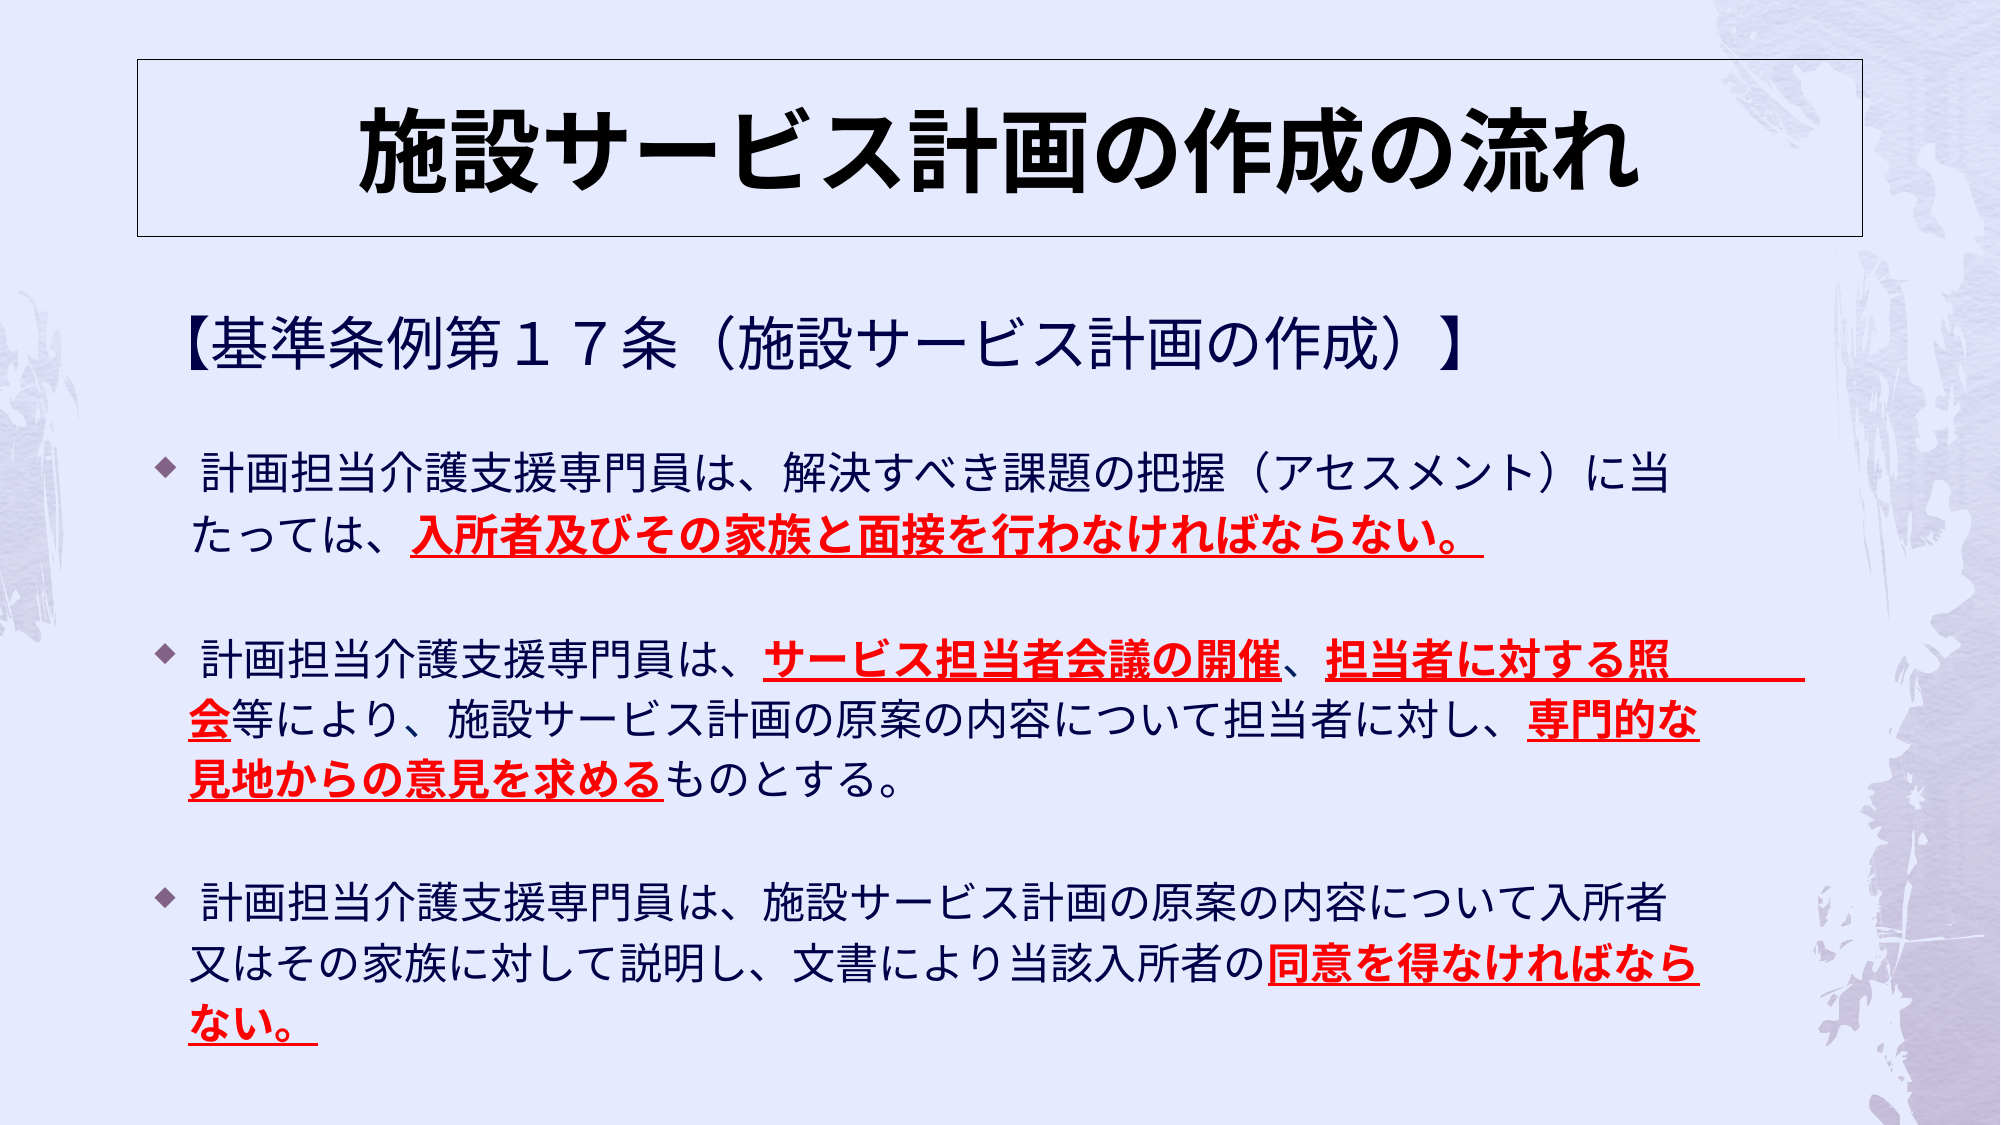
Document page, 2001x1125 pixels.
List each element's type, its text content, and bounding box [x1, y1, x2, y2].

list 【基準条例第１７条（施設サービス計画の作成）】 計画担当介護支援専門員は、解決すべき課題の把握（アセスメント）に当 たっては、入所者及びその家族と面接を行わなければならない。 計画担当介護支援専門員は、サービス担当者会議の開催、担当者に対する照 会等により、施設サービス計画の原案の内容について担当者に対し、専門的な 見地からの意見を求めるものとする。 計画担当介護支援専門員は、施設サービス計画の原案の内容について入所者 又はその家族に対して説明し、文書により当該入所者の同意を得なければなら ない。 [137, 299, 1863, 1074]
title 施設サービス計画の作成の流れ [137, 59, 1863, 237]
